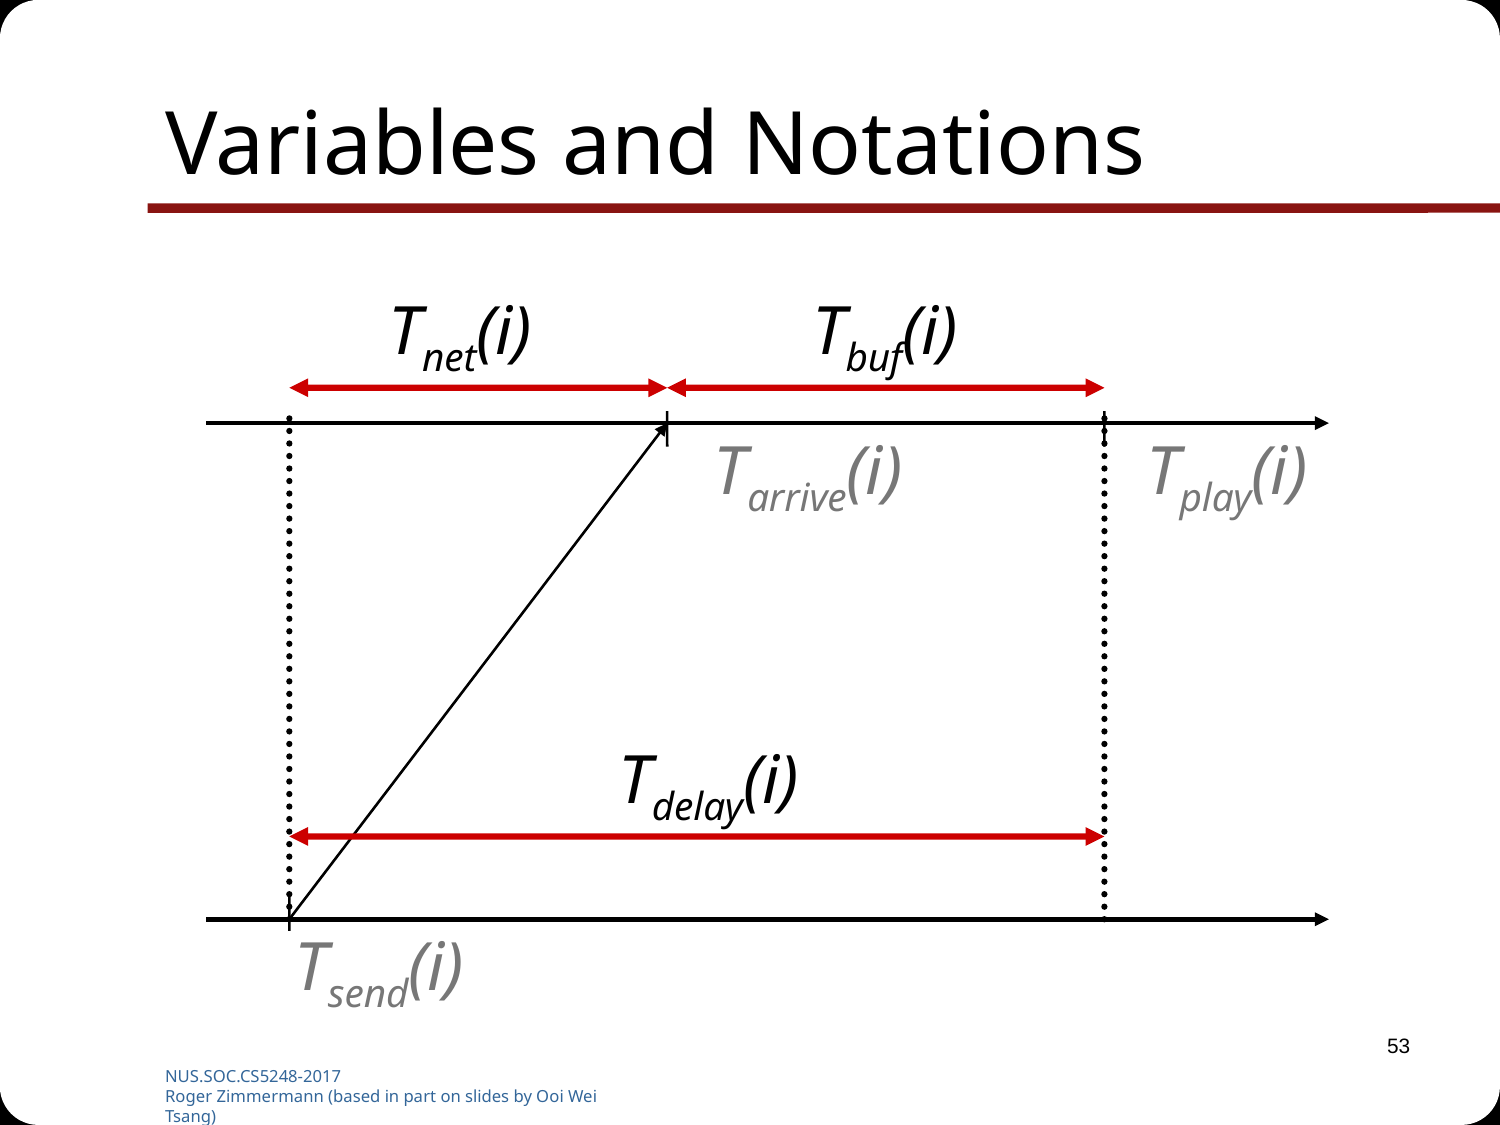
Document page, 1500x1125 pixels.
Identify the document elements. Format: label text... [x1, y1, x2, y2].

text_box [289, 381, 668, 395]
text_box [352, 432, 666, 836]
text_box Tdelay(i) [603, 729, 814, 836]
text_box Tnet(i) [373, 280, 547, 387]
text_box Tsend(i) [279, 928, 479, 1023]
slide_number NUS.SOC.CS5248-2017 Roger Zimmermann (based in part on slides by Ooi Wei Tsang) [149, 1058, 549, 1101]
text_box [667, 381, 1105, 395]
footer [549, 1024, 1038, 1101]
text_box Tbuf(i) [797, 280, 974, 387]
text_box [289, 830, 1105, 843]
text_box Tarrive(i) [699, 432, 918, 527]
title Variables and Notations [149, 45, 1426, 234]
slide_number 53 [1112, 1024, 1426, 1101]
text_box Tplay(i) [1131, 432, 1323, 527]
